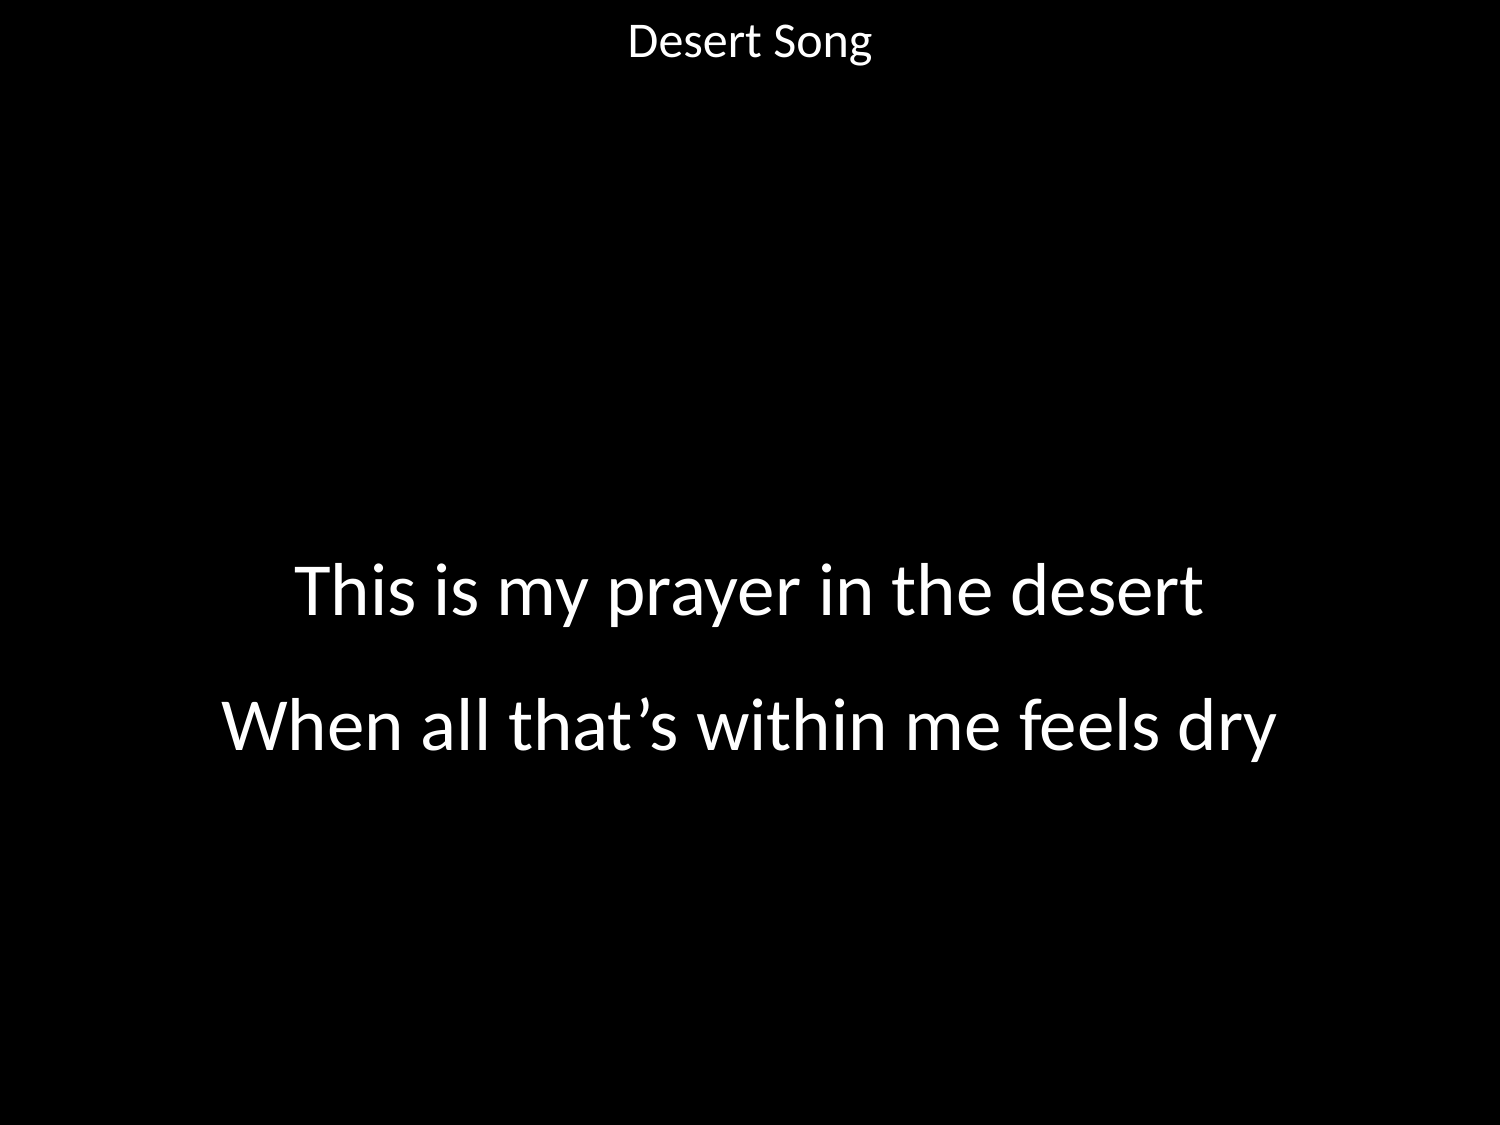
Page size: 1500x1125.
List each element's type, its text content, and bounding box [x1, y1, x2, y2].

list Desert Song [0, 0, 1500, 75]
list This is my prayer in the desert When all that’s within me feels dry [0, 149, 1500, 1110]
